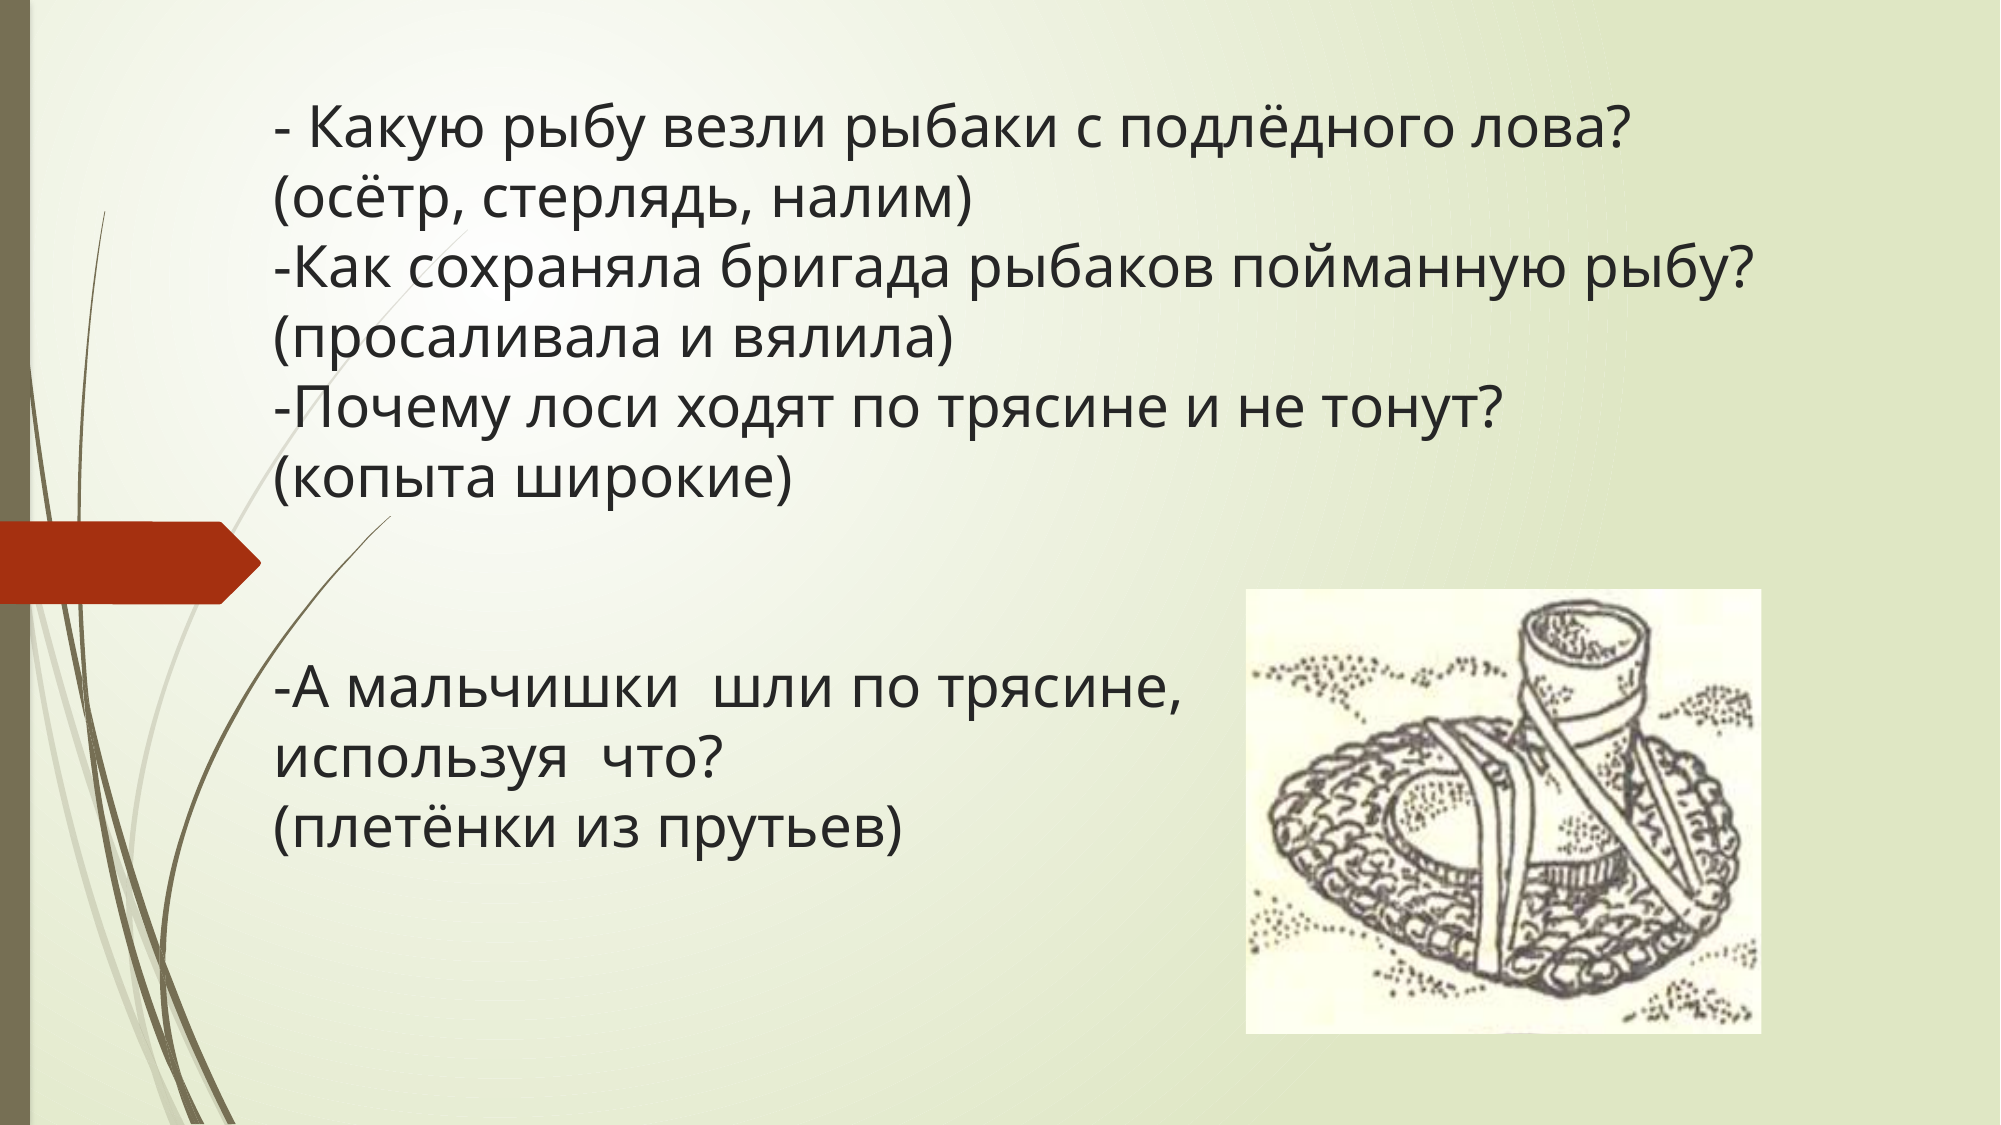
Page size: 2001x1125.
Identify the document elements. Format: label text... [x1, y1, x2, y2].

title - Какую рыбу везли рыбаки с подлёдного лова? (осётр, стерлядь, налим) -Как сохраняла бригада рыбаков пойманную рыбу? (просаливала и вялила) -Почему лоси ходят по трясине и не тонут? (копыта широкие) -А мальчишки шли по трясине, используя что? (плетёнки из прутьев) [258, 118, 1888, 900]
picture [1245, 588, 1762, 1034]
